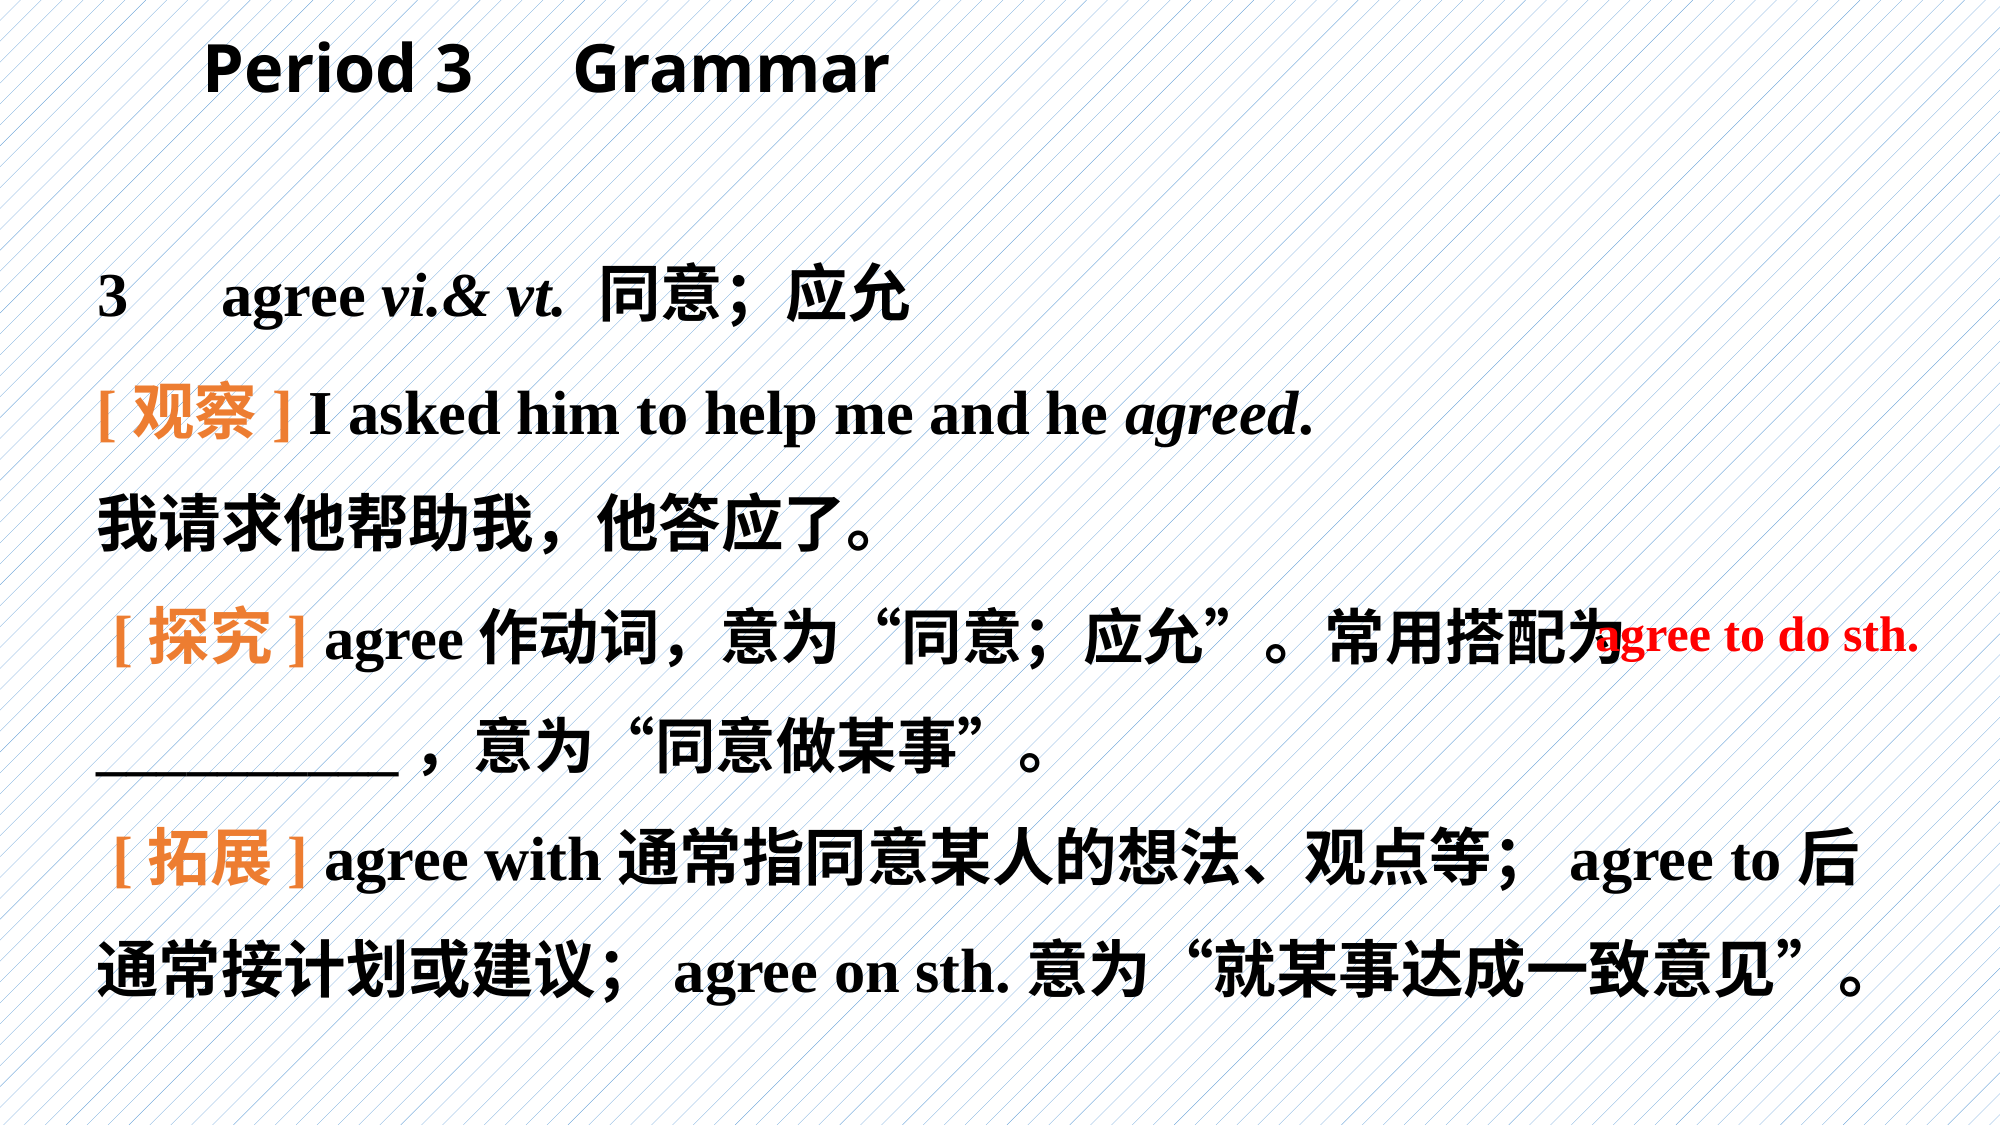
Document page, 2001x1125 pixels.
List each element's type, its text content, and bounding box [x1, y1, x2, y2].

text_box [观察] I asked him to help me and he agreed. 我请求他帮助我，他答应了。 [探究] agree作动词，意为“同意；应允”。常用搭配为__________，意为“同意做某事”。 [拓展] agree with通常指同意某人的想法、观点等；agree to后通常接计划或建议；agree on sth.意为“就某事达成一致意见”。 [81, 327, 1931, 1013]
text_box Period 3 Grammar [187, 18, 906, 114]
text_box 3 agree vi.& vt. 同意；应允 [83, 208, 967, 336]
text_box agree to do sth. [1580, 594, 2000, 669]
